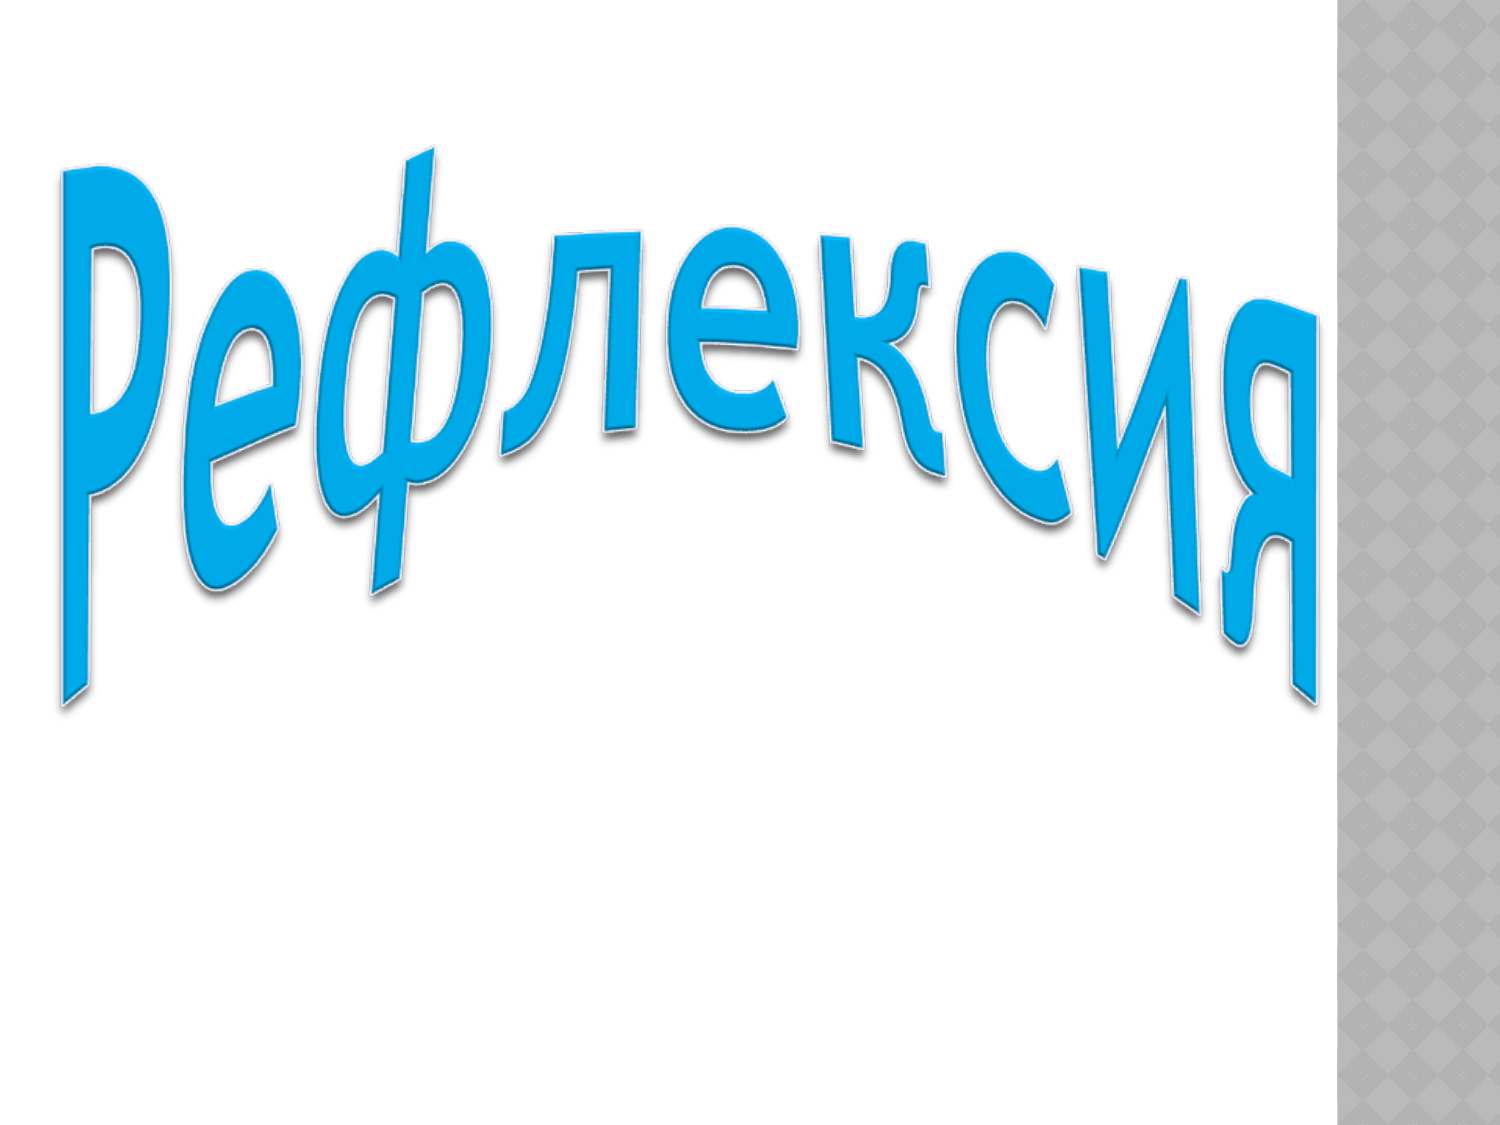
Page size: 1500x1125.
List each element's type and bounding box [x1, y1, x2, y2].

picture [48, 140, 1333, 860]
